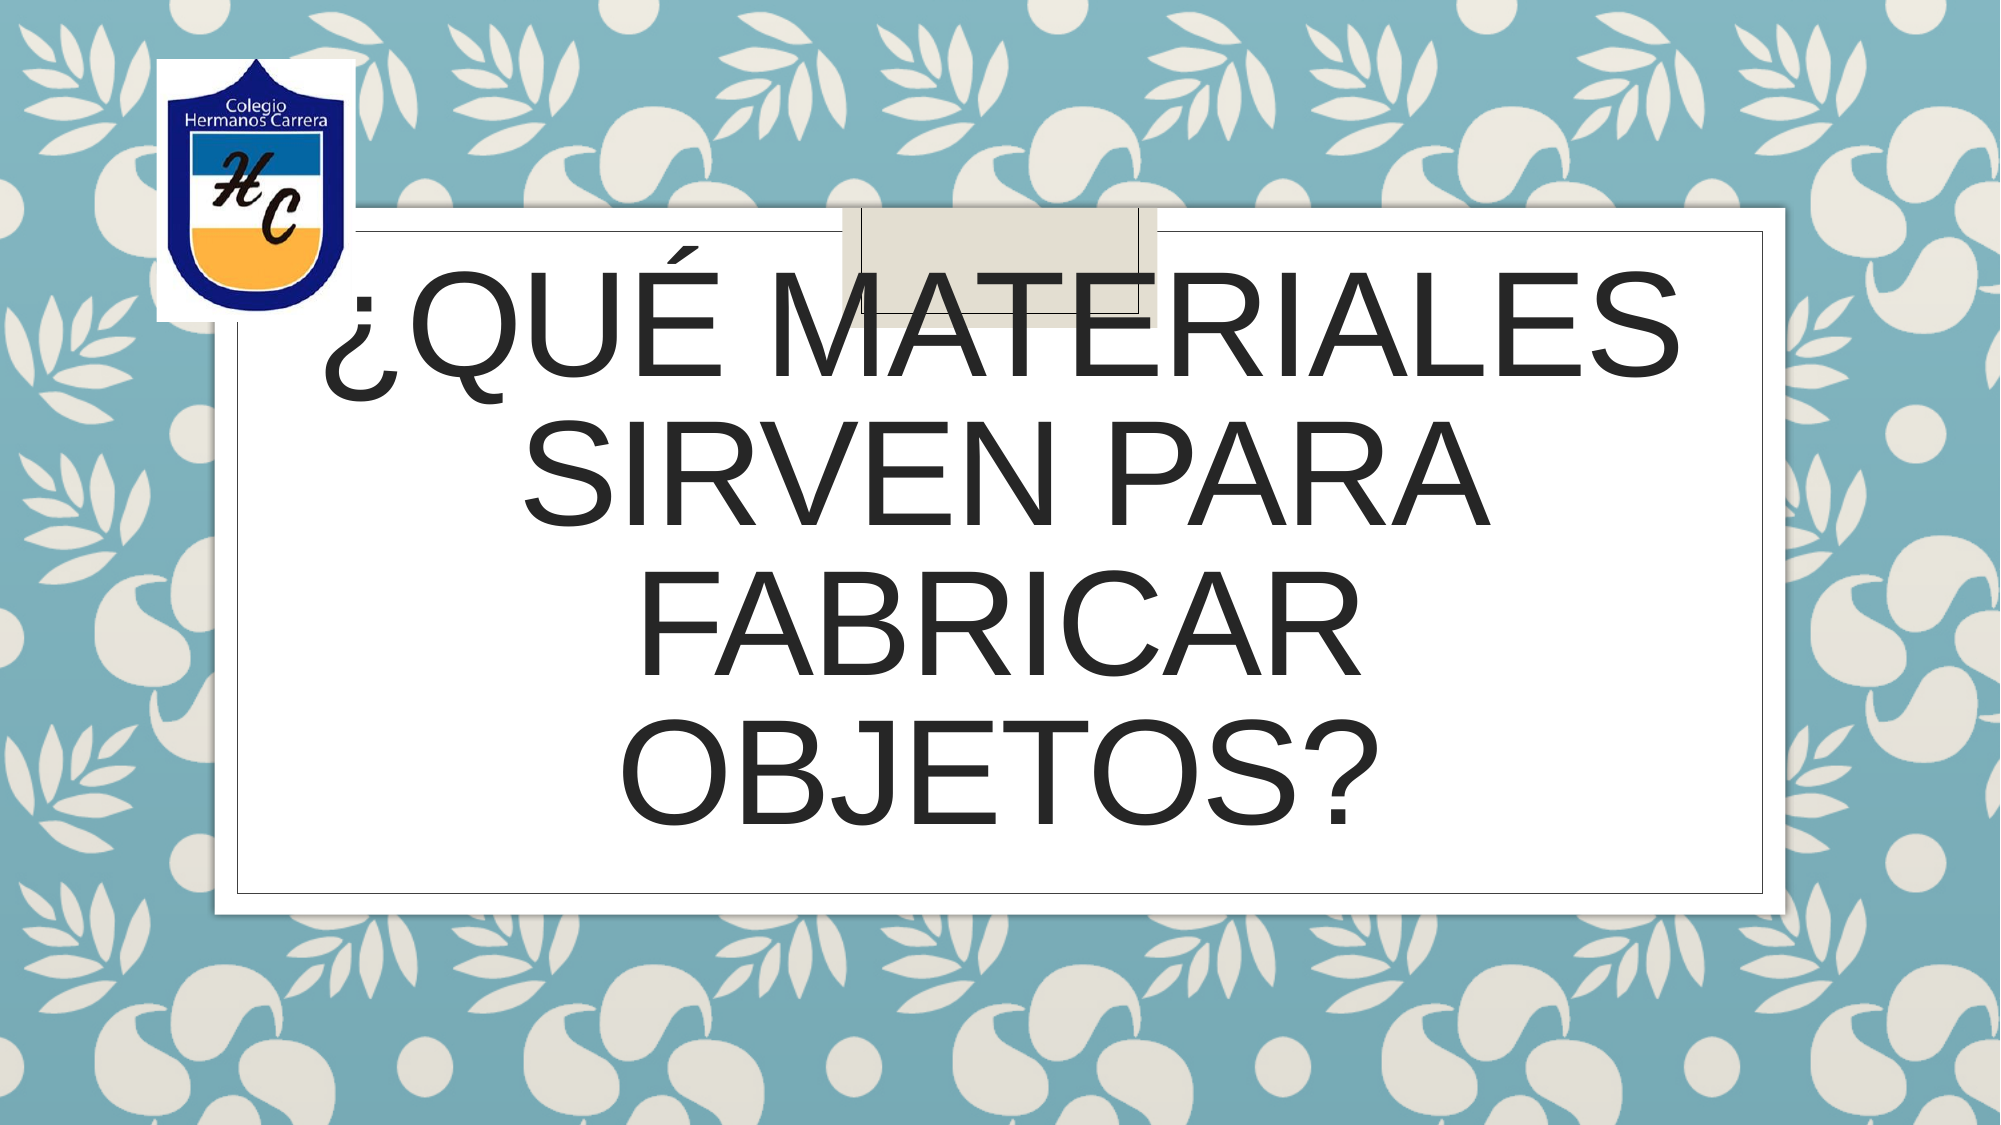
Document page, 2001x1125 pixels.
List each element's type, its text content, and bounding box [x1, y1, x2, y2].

picture [156, 59, 356, 322]
title ¿Qué materiales sirven para fabricar objetos? [256, 343, 1744, 769]
